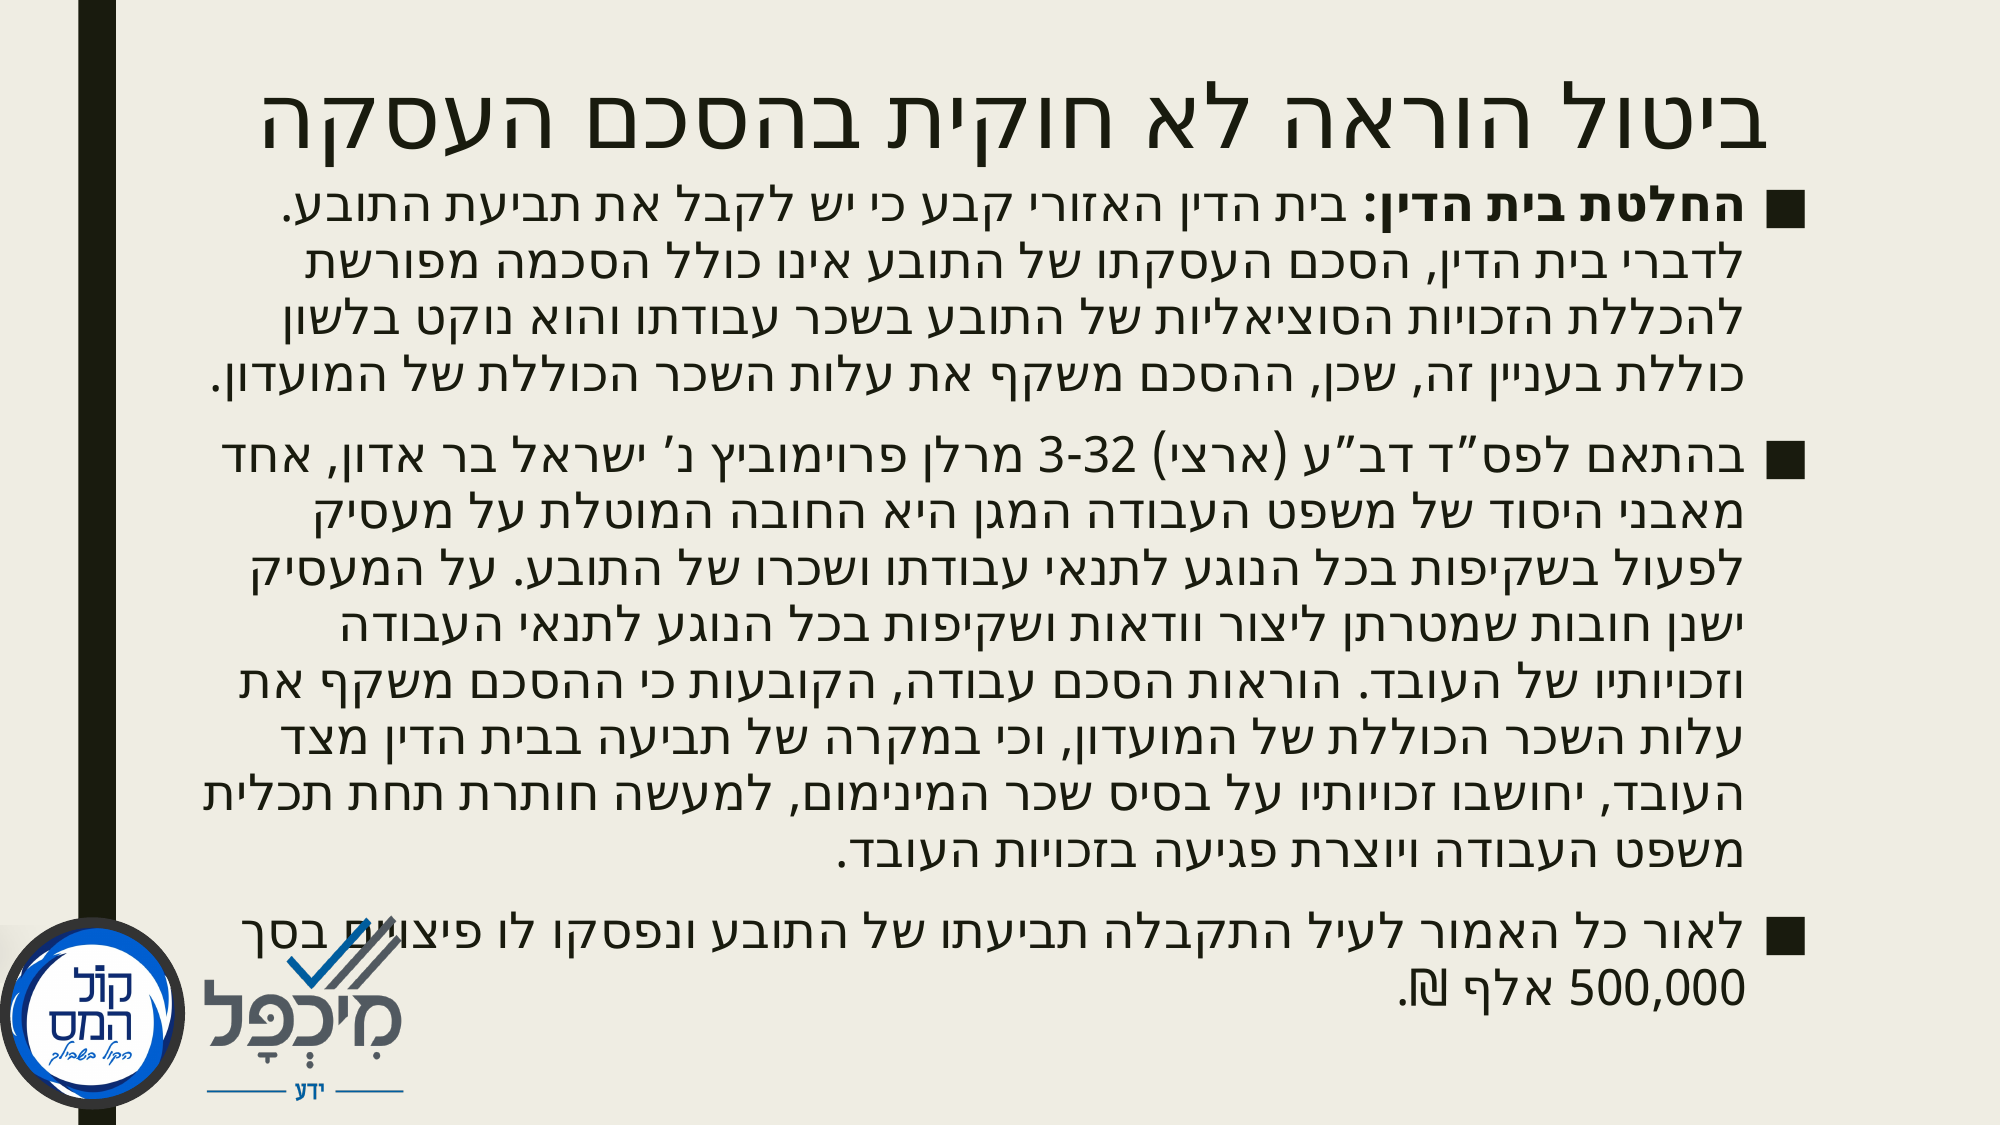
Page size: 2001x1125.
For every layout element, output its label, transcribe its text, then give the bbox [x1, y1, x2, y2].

title ביטול הוראה לא חוקית בהסכם העסקה [179, 62, 1825, 169]
picture [200, 911, 411, 1105]
list החלטת בית הדין: בית הדין האזורי קבע כי יש לקבל את תביעת התובע. לדברי בית הדין, הסכם העסקתו של התובע אינו כולל הסכמה מפורשת להכללת הזכויות הסוציאליות של התובע בשכר עבודתו והוא נוקט בלשון כוללת בעניין זה, שכן, ההסכם משקף את עלות השכר הכוללת של המועדון. בהתאם לפס”ד דב”ע (ארצי) 3-32 מרלן פרוימוביץ נ’ ישראל בר אדון, אחד מאבני היסוד של משפט העבודה המגן היא החובה המוטלת על מעסיק לפעול בשקיפות בכל הנוגע לתנאי עבודתו ושכרו של התובע. על המעסיק ישנן חובות שמטרתן ליצור וודאות ושקיפות בכל הנוגע לתנאי העבודה וזכויותיו של העובד. הוראות הסכם עבודה, הקובעות כי ההסכם משקף את עלות השכר הכוללת של המועדון, וכי במקרה של תביעה בבית הדין מצד העובד, יחושבו זכויותיו על בסיס שכר המינימום, למעשה חותרת תחת תכלית משפט העבודה ויוצרת פגיעה בזכויות העובד. לאור כל האמור לעיל התקבלה תביעתו של התובע ונפסקו לו פיצויים בסך 500,000 אלף ₪. [179, 169, 1825, 768]
picture [4, 922, 180, 1105]
